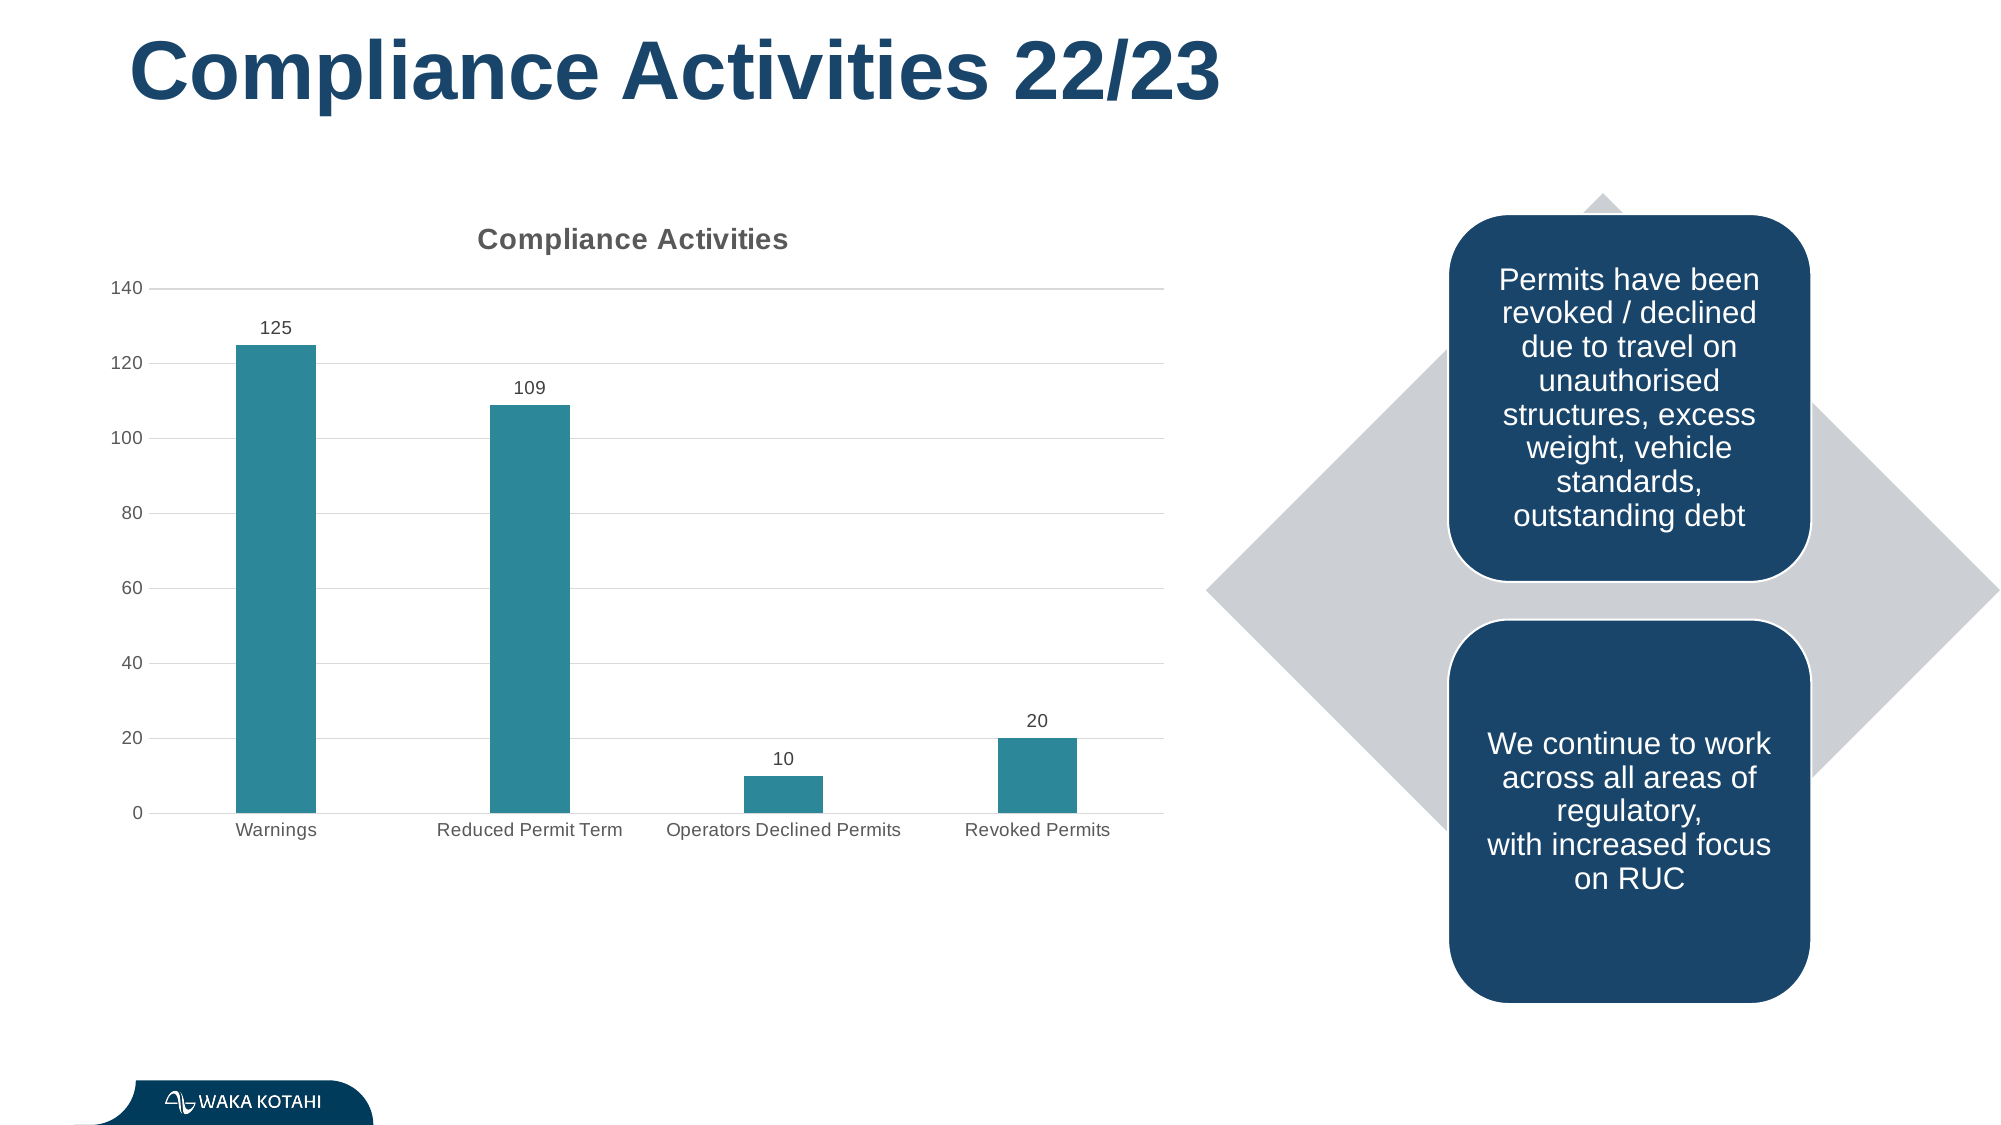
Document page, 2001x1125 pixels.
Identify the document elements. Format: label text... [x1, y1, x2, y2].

list Compliance Activities 22/23 [114, 20, 1871, 151]
picture [164, 1090, 321, 1115]
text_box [1205, 193, 2000, 1005]
chart [88, 193, 1187, 855]
